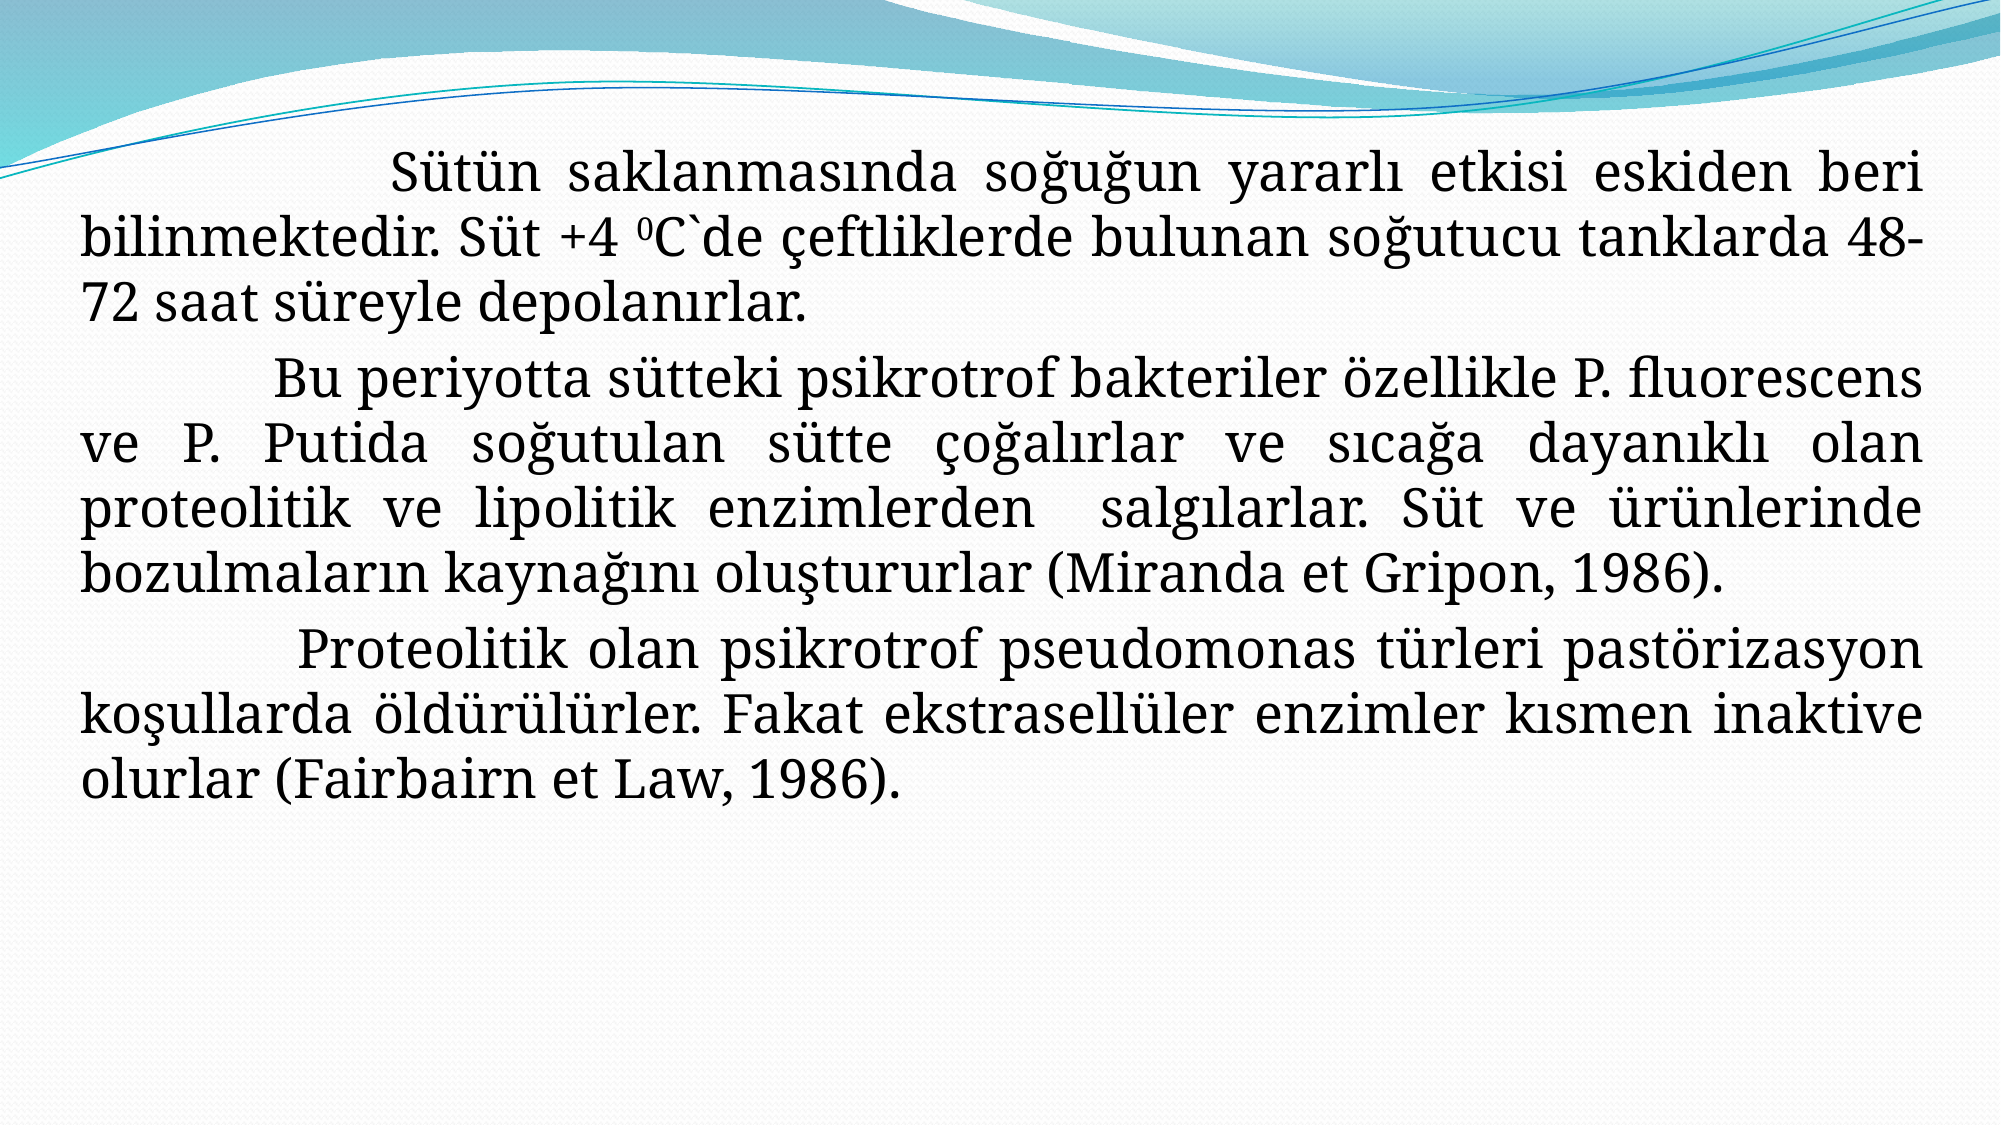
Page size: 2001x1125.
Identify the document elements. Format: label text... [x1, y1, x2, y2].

list Sütün saklanmasında soğuğun yararlı etkisi eskiden beri bilinmektedir. Süt +4 0C`de çeftliklerde bulunan soğutucu tanklarda 48-72 saat süreyle depolanırlar. Bu periyotta sütteki psikrotrof bakteriler özellikle P. fluorescens ve P. Putida soğutulan sütte çoğalırlar ve sıcağa dayanıklı olan proteolitik ve lipolitik enzimlerden salgılarlar. Süt ve ürünlerinde bozulmaların kaynağını oluştururlar (Miranda et Gripon, 1986). Proteolitik olan psikrotrof pseudomonas türleri pastörizasyon koşullarda öldürülürler. Fakat ekstrasellüler enzimler kısmen inaktive olurlar (Fairbairn et Law, 1986). [65, 53, 1941, 1072]
